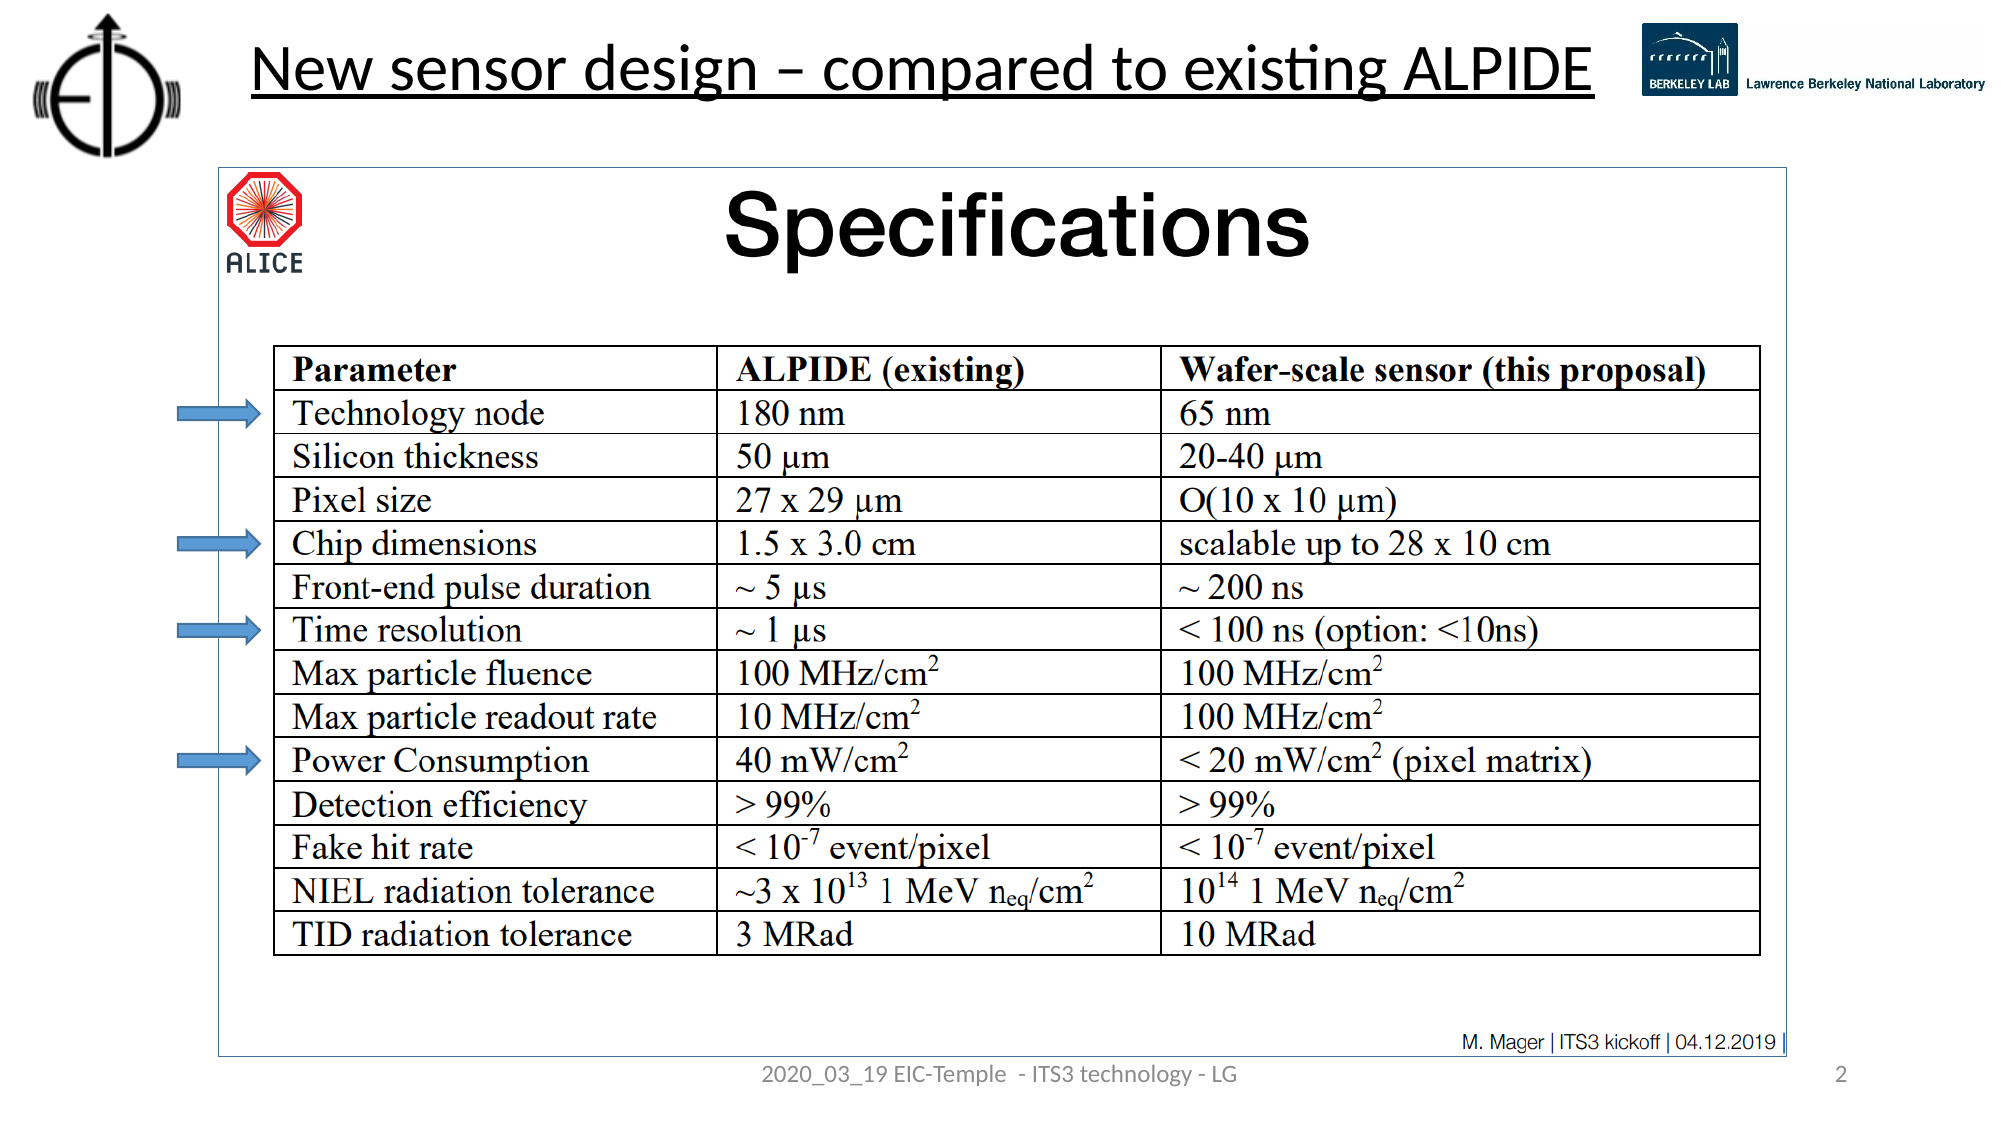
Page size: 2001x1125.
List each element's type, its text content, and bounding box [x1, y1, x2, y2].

slide_number 2 [1412, 1042, 1863, 1103]
text_box [176, 536, 218, 552]
footer 2020_03_19 EIC-Temple - ITS3 technology - LG [662, 1057, 1338, 1103]
text_box New sensor design – compared to existing ALPIDE [236, 15, 1611, 111]
text_box [176, 406, 218, 422]
picture [19, 6, 187, 168]
picture [1642, 23, 1985, 96]
text_box [176, 622, 218, 638]
text_box [176, 752, 218, 769]
picture [218, 167, 1786, 1057]
